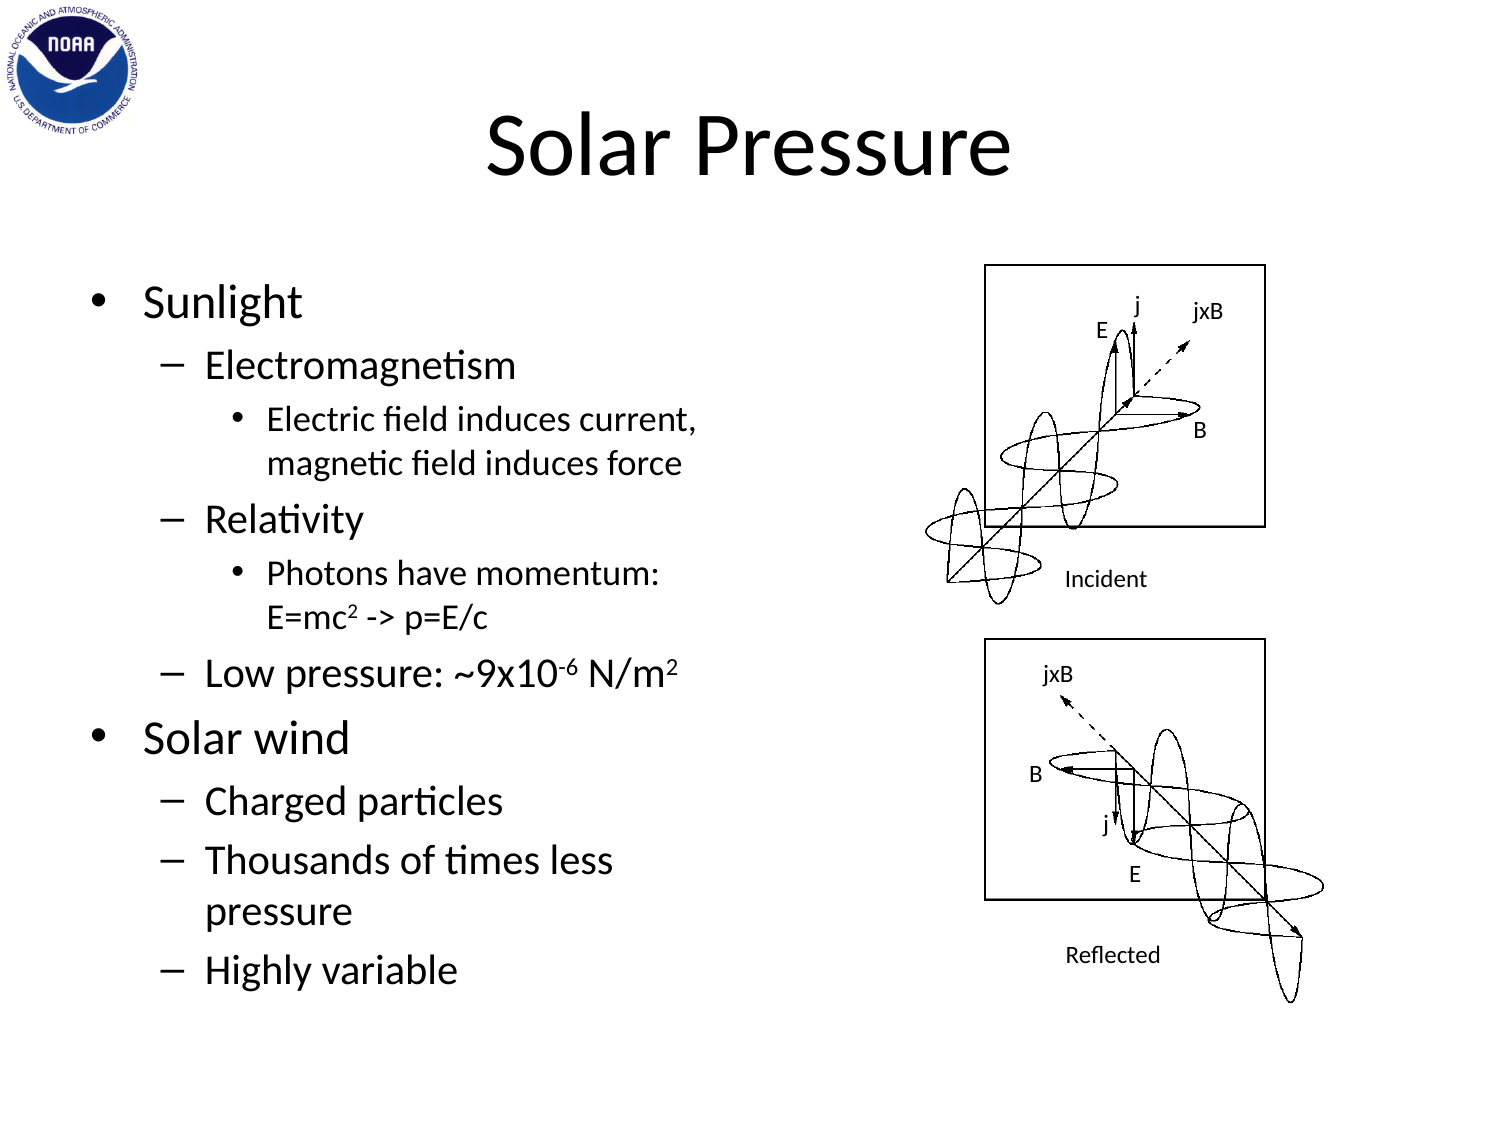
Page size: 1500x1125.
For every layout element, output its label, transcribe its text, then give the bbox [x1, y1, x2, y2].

picture [5, 5, 138, 135]
list Sunlight Electromagnetism Electric field induces current, magnetic field induces force Relativity Photons have momentum: E=mc2 -> p=E/c Low pressure: ~9x10-6 N/m2 Solar wind Charged particles Thousands of times less pressure Highly variable [74, 262, 751, 1006]
title Solar Pressure [74, 44, 1426, 233]
picture [924, 262, 1326, 1004]
